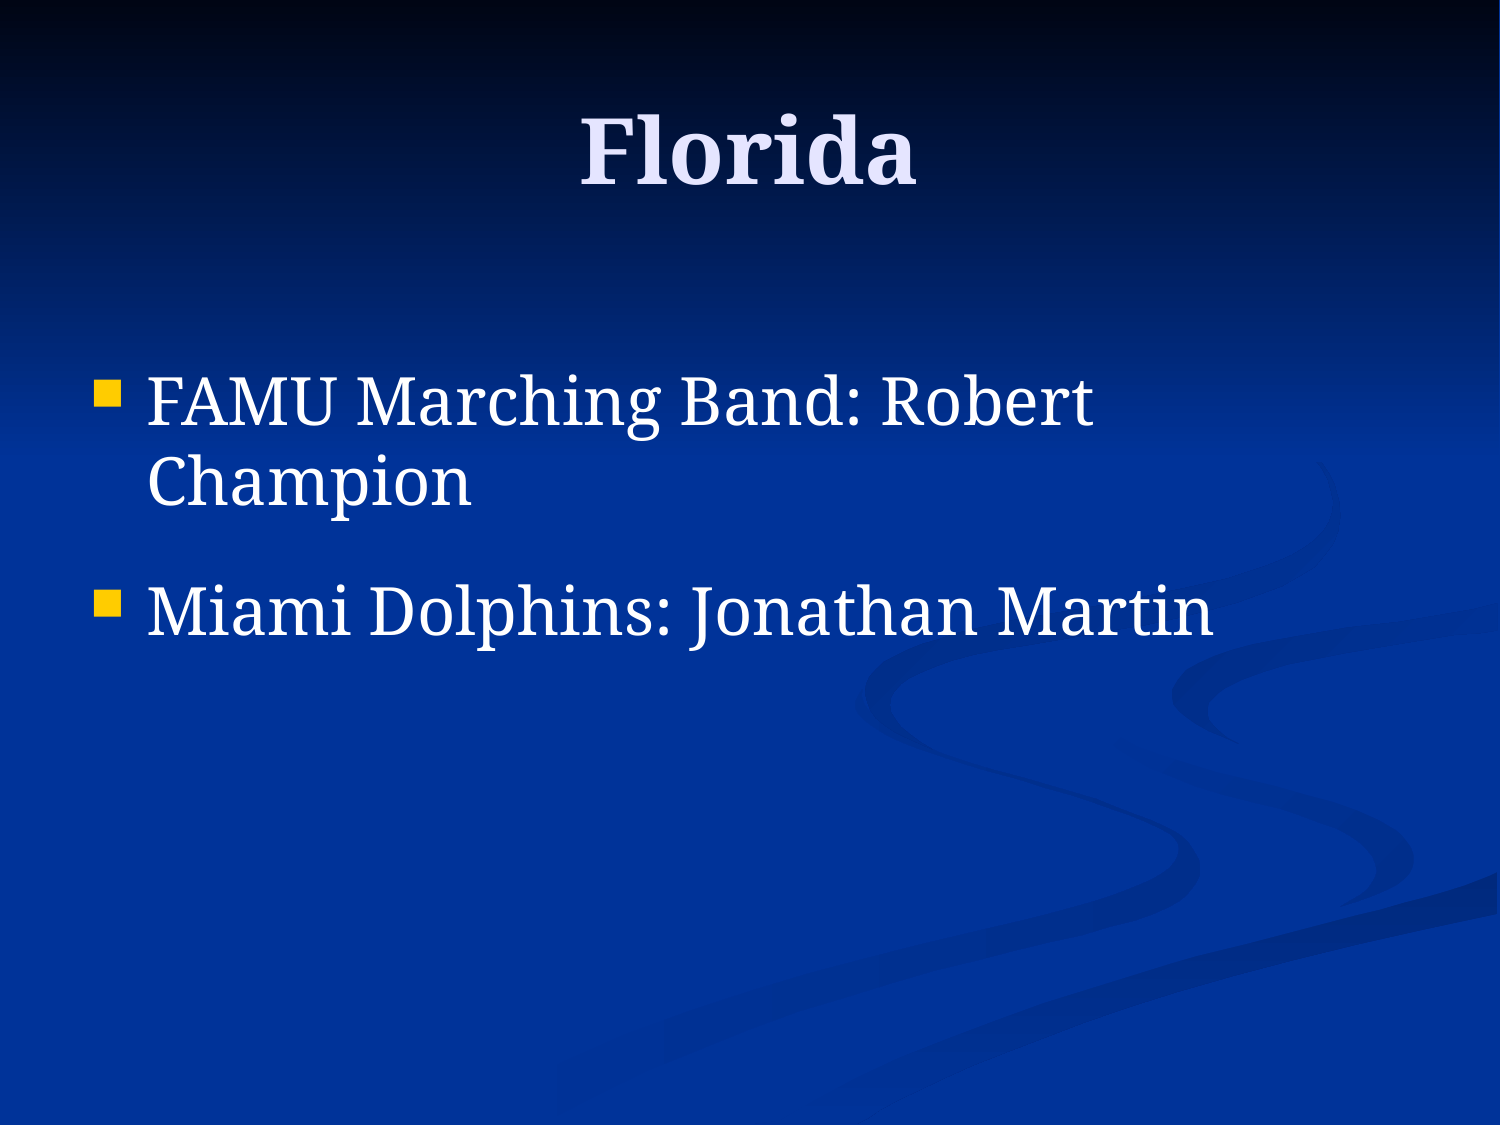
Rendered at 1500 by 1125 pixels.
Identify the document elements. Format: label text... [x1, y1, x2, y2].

title Florida [75, 45, 1425, 250]
list FAMU Marching Band: Robert Champion Miami Dolphins: Jonathan Martin [75, 262, 1425, 1005]
